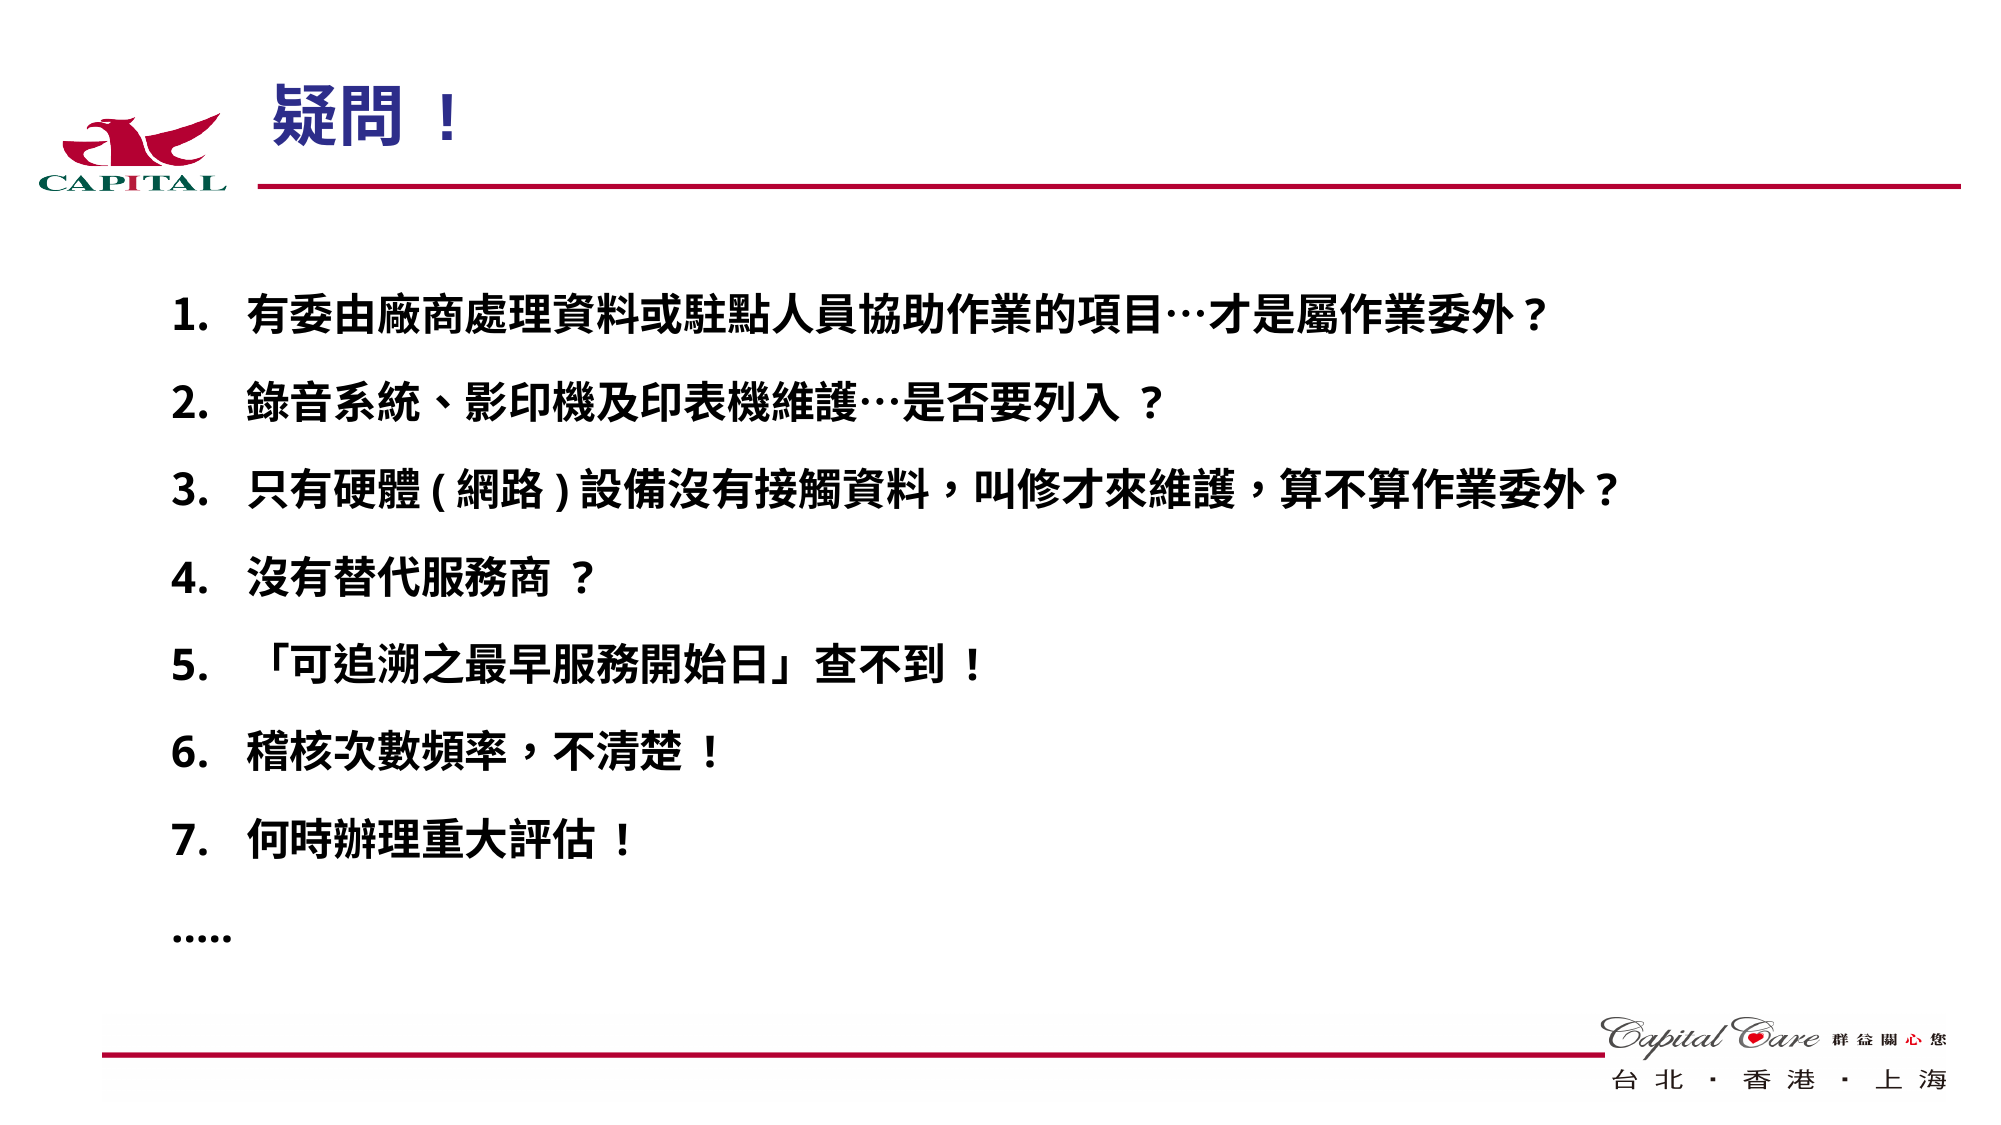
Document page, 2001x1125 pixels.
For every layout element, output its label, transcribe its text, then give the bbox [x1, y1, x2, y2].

title 疑問 ! [256, 45, 1900, 184]
picture [102, 1013, 1946, 1102]
picture [39, 113, 1961, 191]
text_box 有委由廠商處理資料或駐點人員協助作業的項目…才是屬作業委外? 錄音系統、影印機及印表機維護…是否要列入 ? 只有硬體(網路)設備沒有接觸資料，叫修才來維護，算不算作業委外? 沒有替代服務商 ? 「可追溯之最早服務開始日」查不到 ! 稽核次數頻率，不清楚 ! 何時辦理重大評估 ! ….. [156, 253, 1931, 974]
